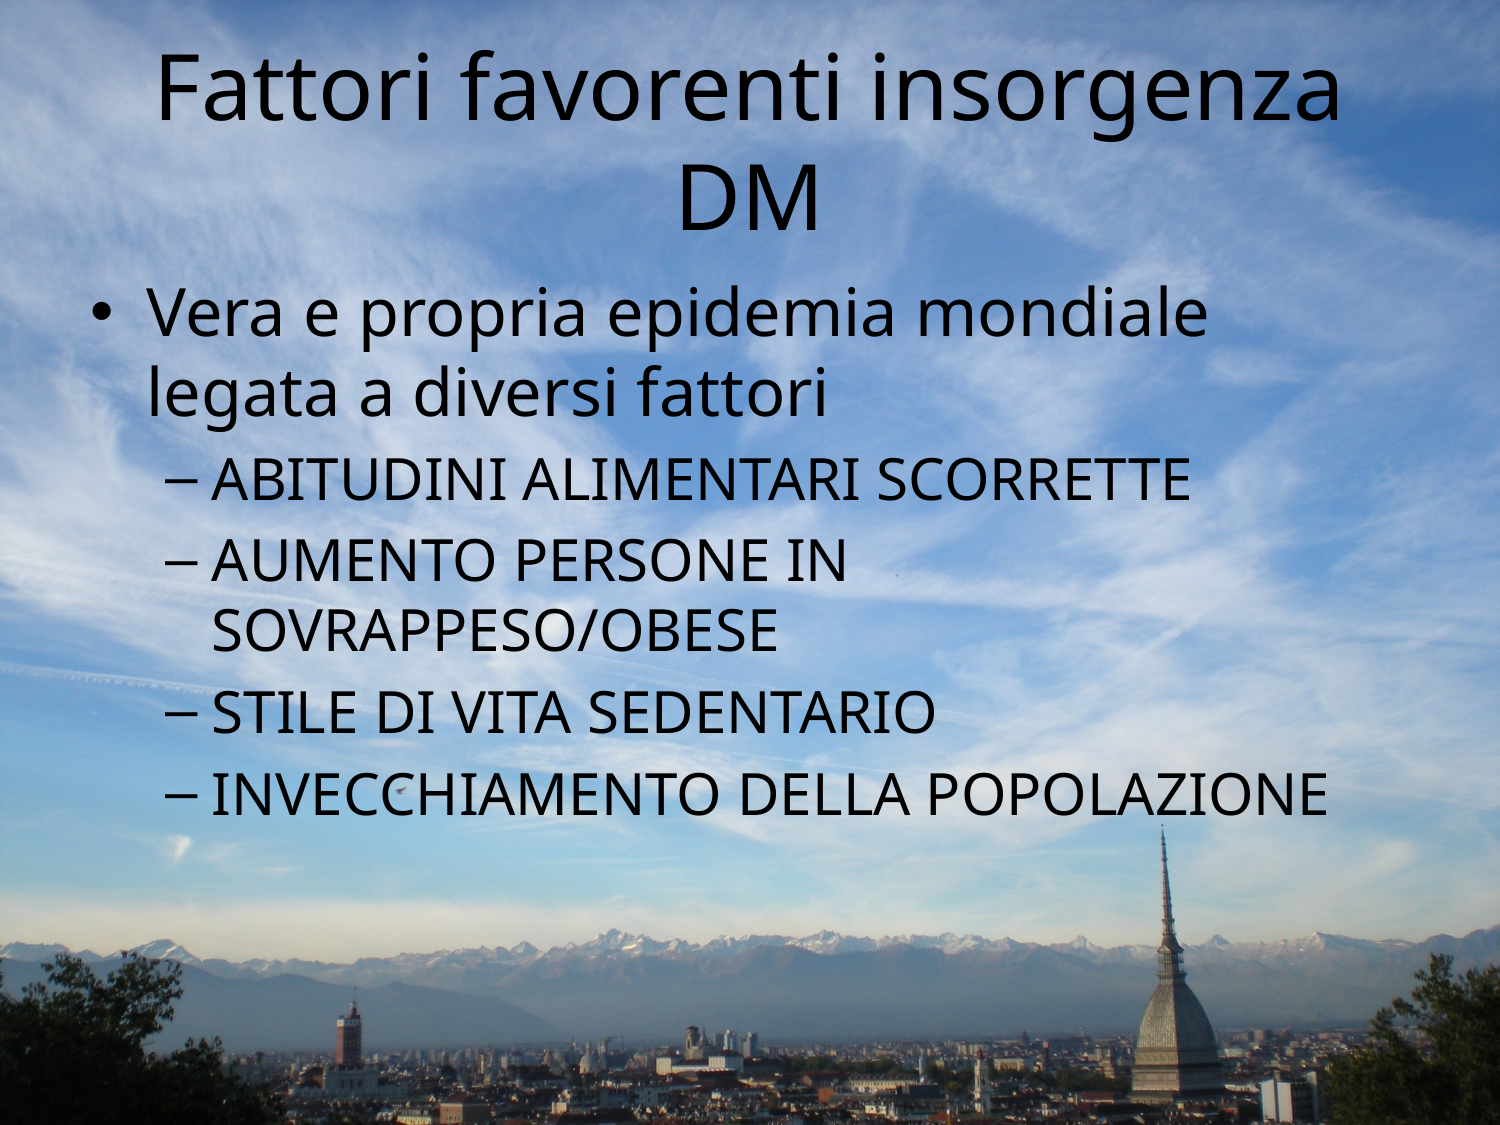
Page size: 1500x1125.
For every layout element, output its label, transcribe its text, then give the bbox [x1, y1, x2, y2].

picture [0, 0, 1500, 1125]
title Fattori favorenti insorgenza DM [74, 44, 1426, 233]
list Vera e propria epidemia mondiale legata a diversi fattori ABITUDINI ALIMENTARI SCORRETTE AUMENTO PERSONE IN SOVRAPPESO/OBESE STILE DI VITA SEDENTARIO INVECCHIAMENTO DELLA POPOLAZIONE [74, 262, 1426, 1006]
